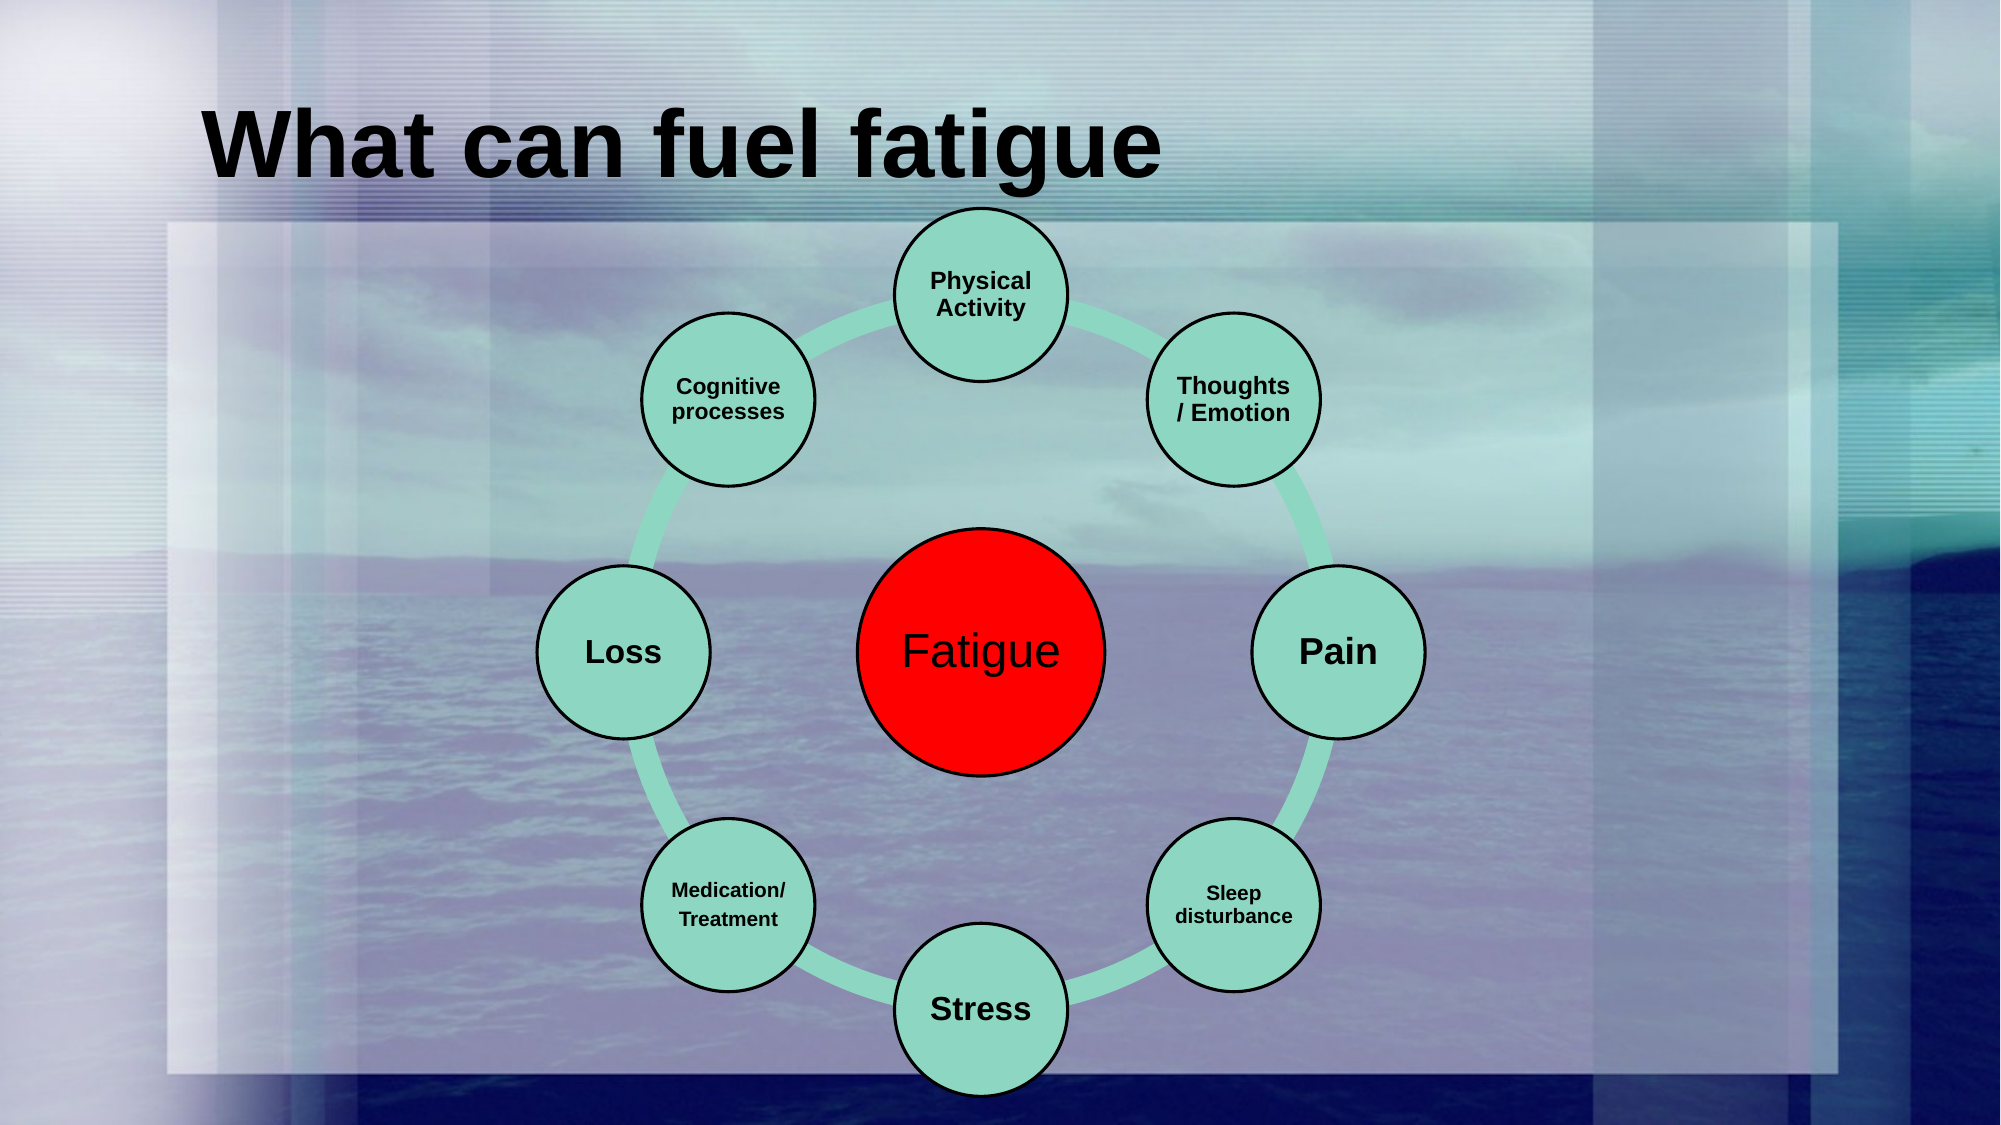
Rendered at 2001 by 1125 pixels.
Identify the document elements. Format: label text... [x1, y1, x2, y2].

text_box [314, 207, 1649, 1098]
title What can fuel fatigue [193, 45, 1813, 233]
picture [0, 0, 2001, 1125]
